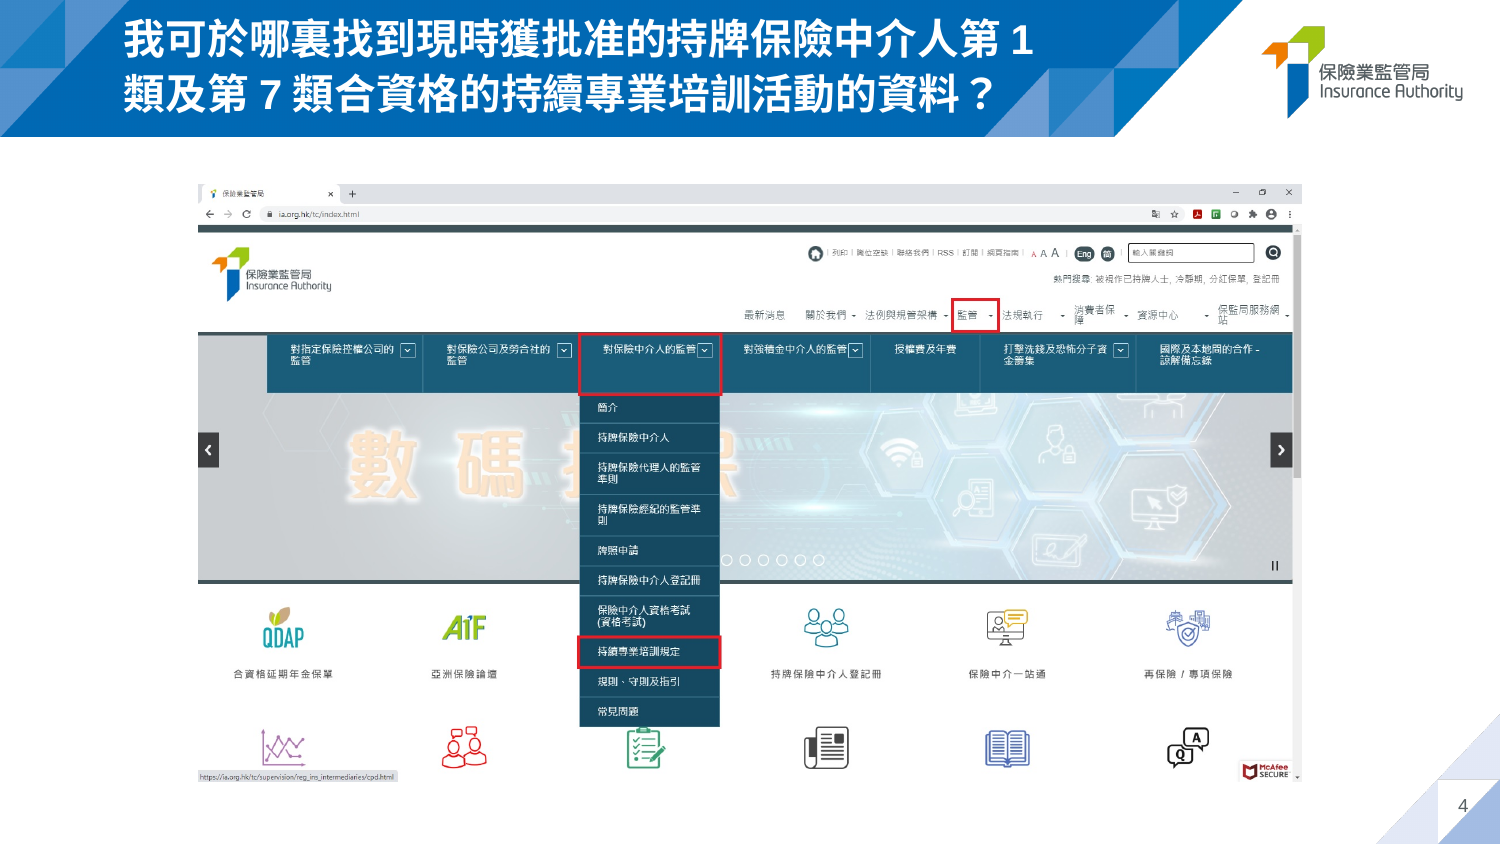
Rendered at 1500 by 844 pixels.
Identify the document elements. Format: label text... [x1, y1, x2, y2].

picture [0, 0, 1244, 137]
slide_number 4 [1402, 782, 1484, 828]
picture [198, 184, 1302, 782]
picture [1376, 714, 1500, 844]
title 我可於哪裏找到現時獲批准的持牌保險中介人第1類及第7類合資格的持續專業培訓活動的資料？ [123, 47, 1074, 136]
picture [1258, 23, 1465, 121]
